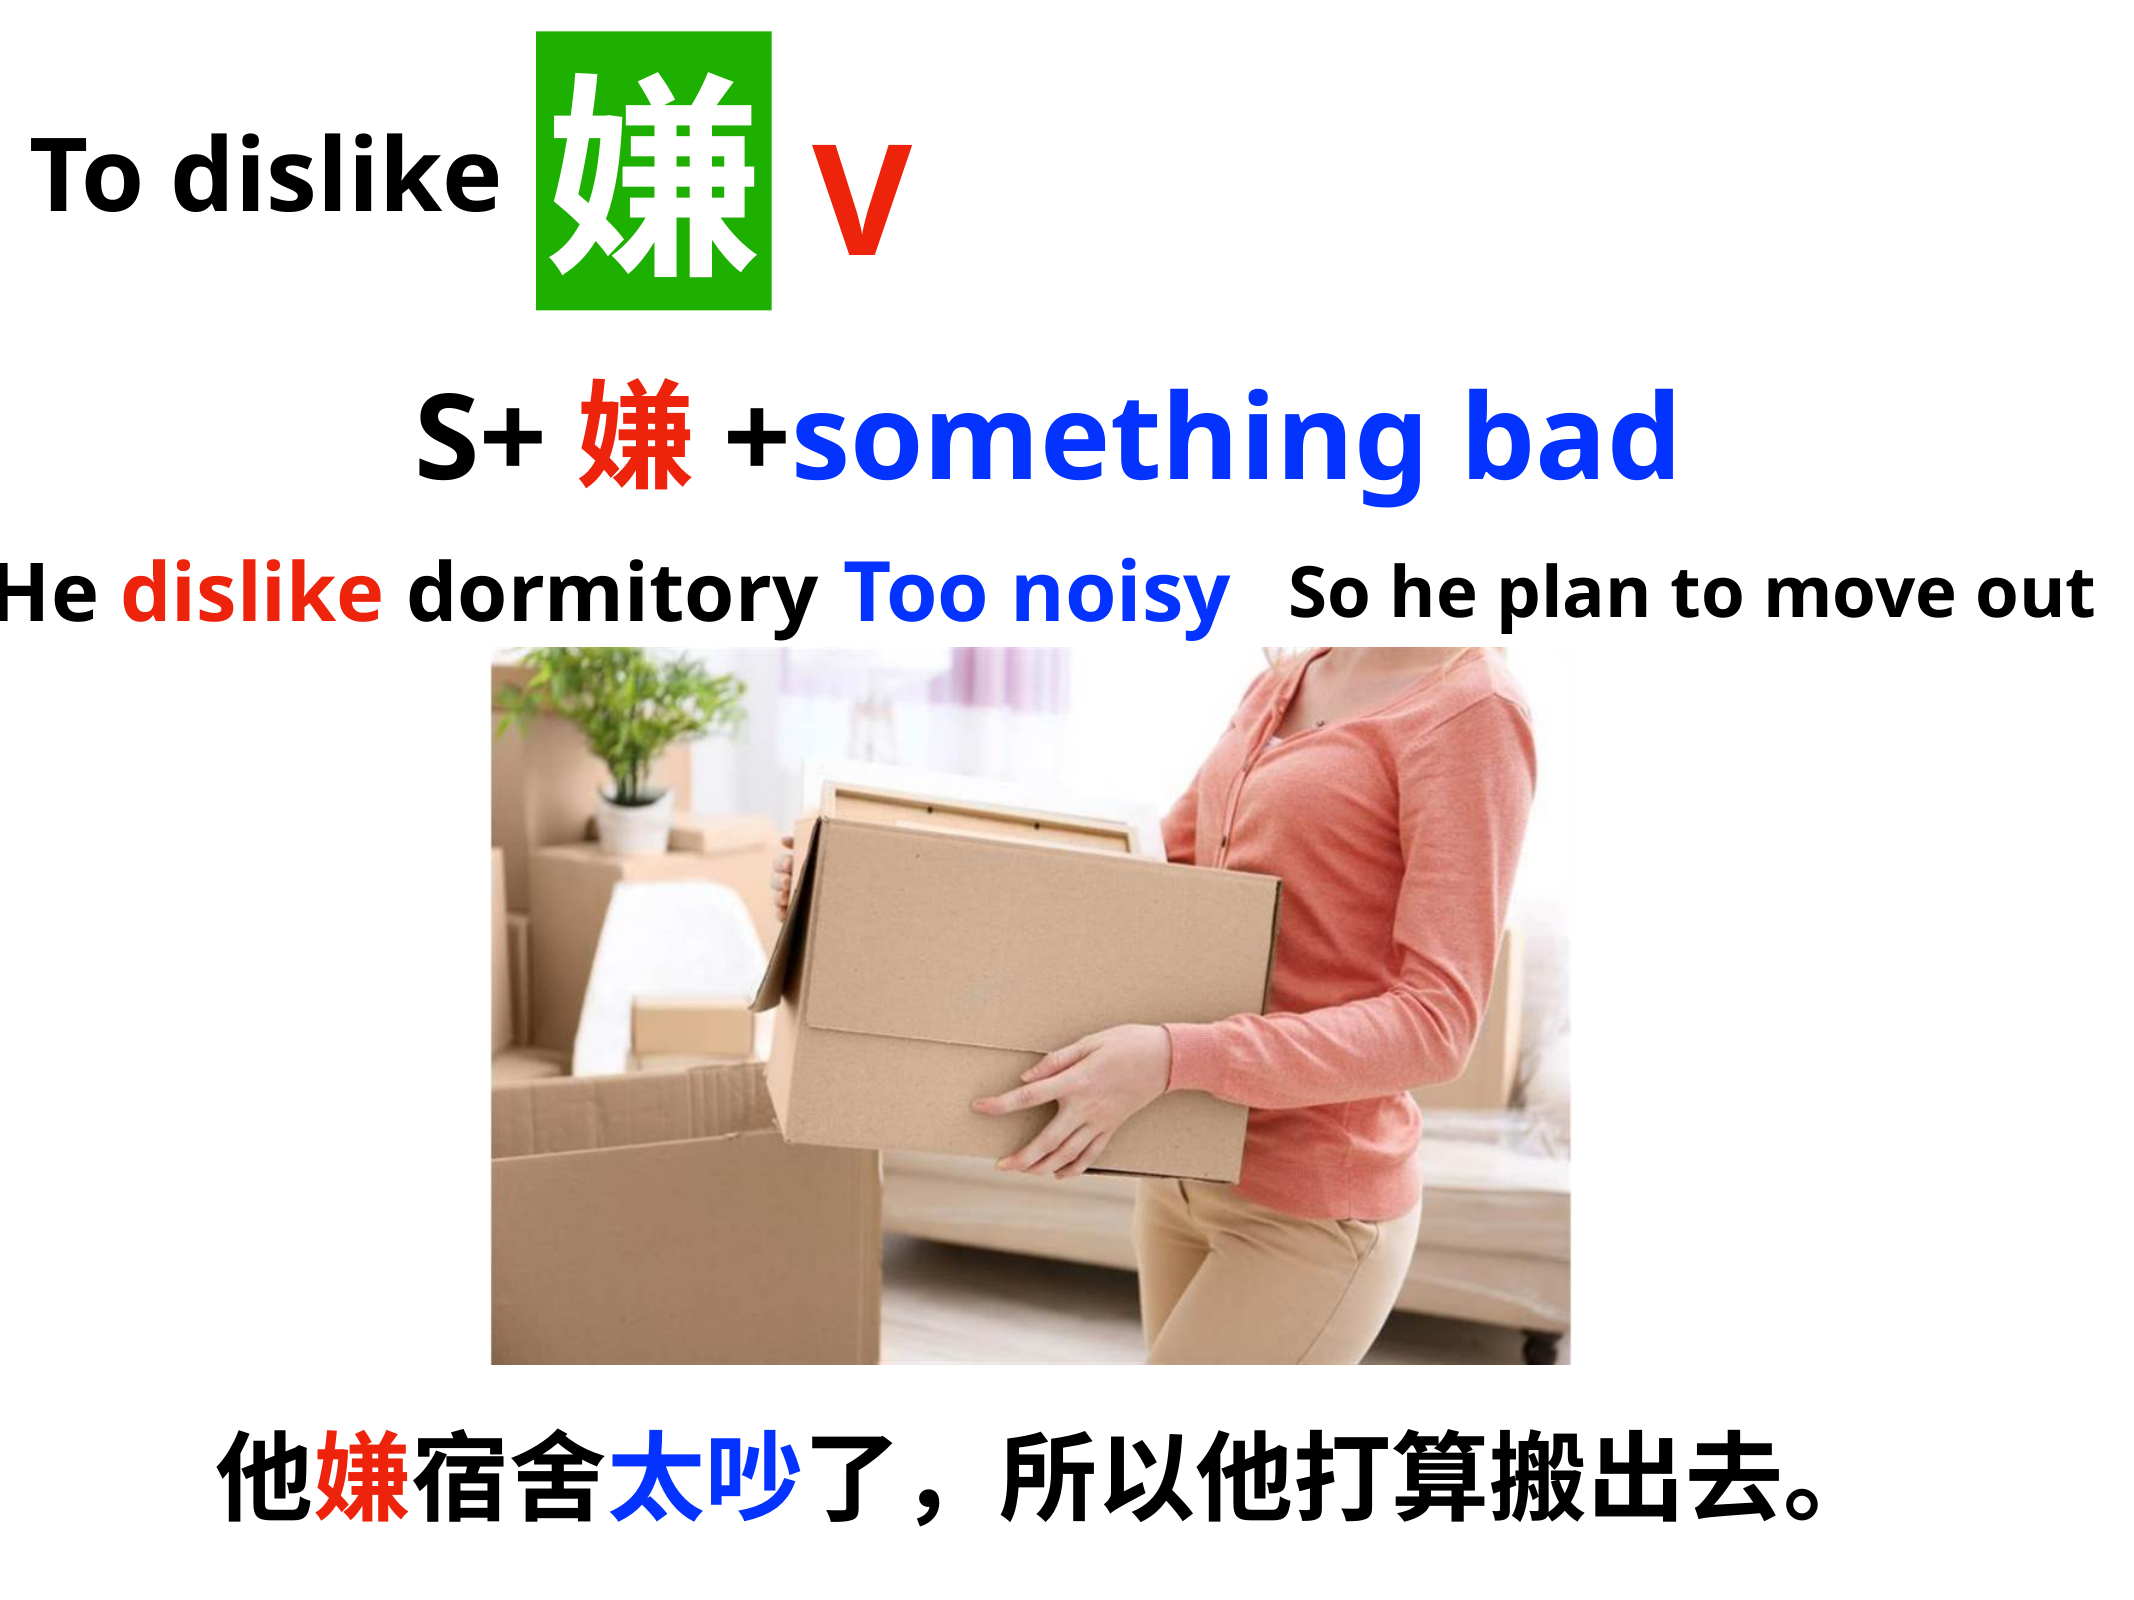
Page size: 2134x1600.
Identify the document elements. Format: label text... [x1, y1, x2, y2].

picture [490, 647, 1572, 1366]
text_box 他嫌宿舍太吵了，所以他打算搬出去。 [207, 1407, 1891, 1542]
text_box So he plan to move out [1280, 537, 2106, 640]
text_box S+嫌+something bad [405, 352, 1692, 512]
text_box 嫌 [536, 31, 772, 311]
text_box He dislike dormitory [0, 531, 827, 646]
text_box Too noisy [835, 530, 1262, 647]
text_box V [804, 92, 922, 295]
text_box To dislike [20, 101, 512, 241]
